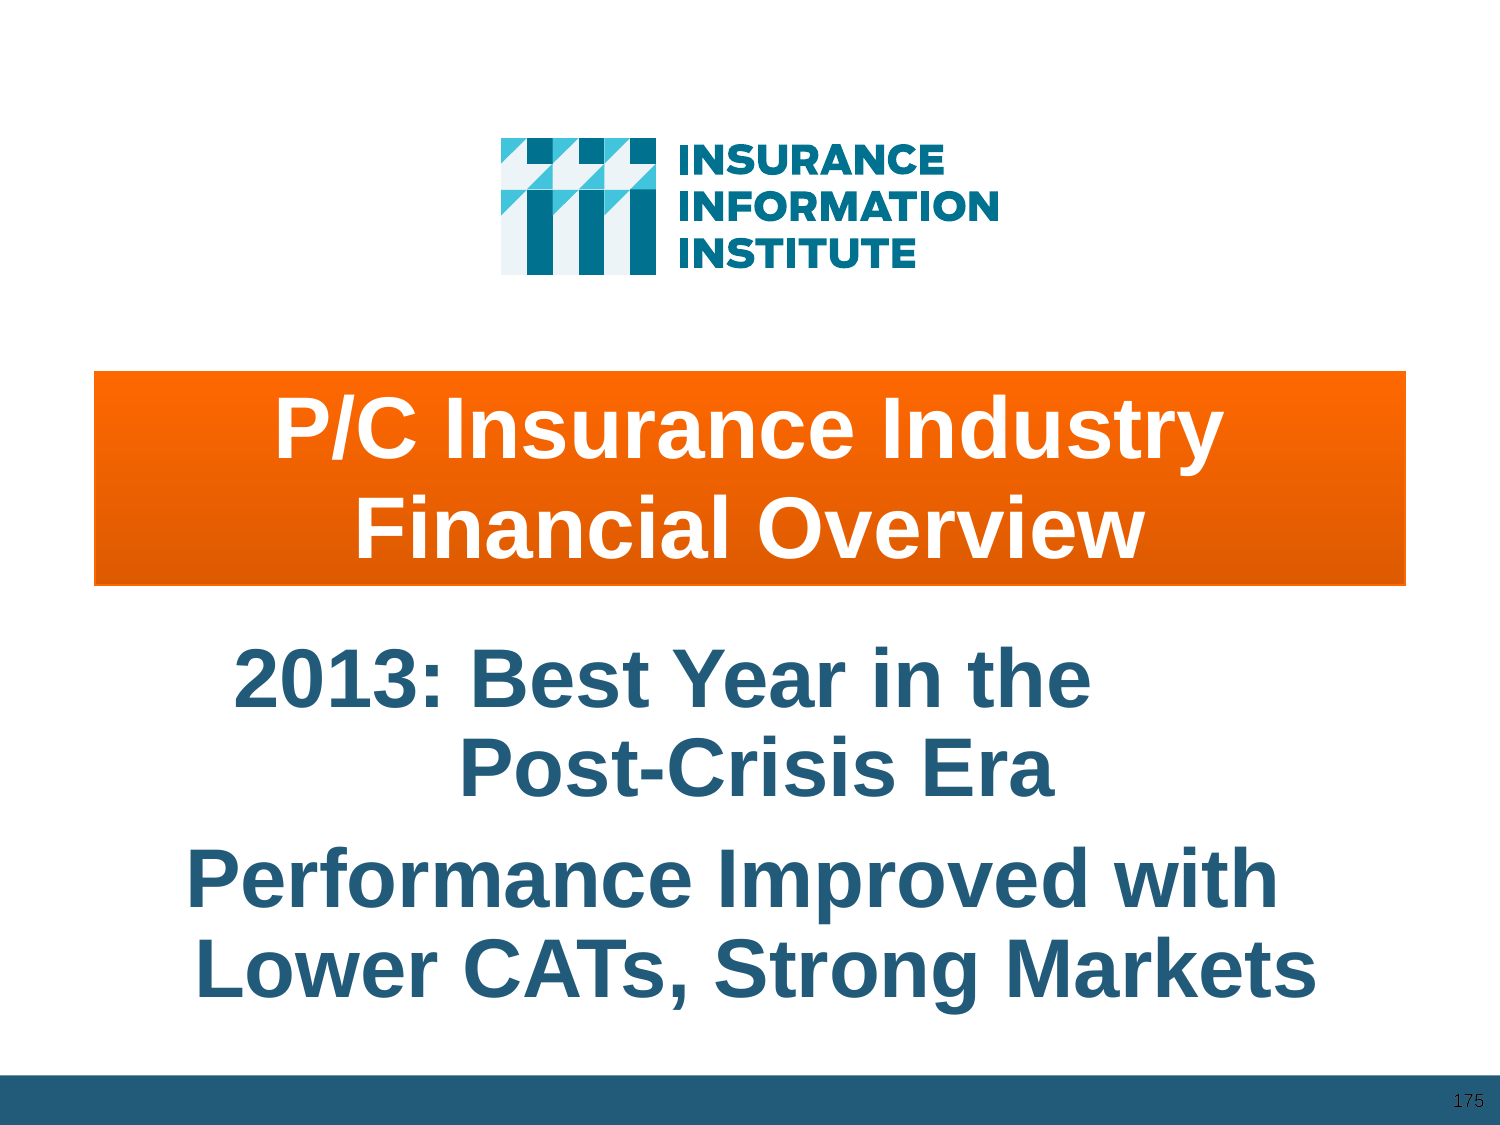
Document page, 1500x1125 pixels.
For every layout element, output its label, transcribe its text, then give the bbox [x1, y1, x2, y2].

text_box [0, 1075, 1500, 1125]
picture [500, 137, 998, 275]
text_box 2013: Best Year in the Post-Crisis Era Performance Improved with Lower CATs, Strong Markets [126, 627, 1340, 1024]
text_box P/C Insurance Industry Financial Overview [95, 372, 1405, 585]
slide_number 175 [1410, 1091, 1485, 1112]
